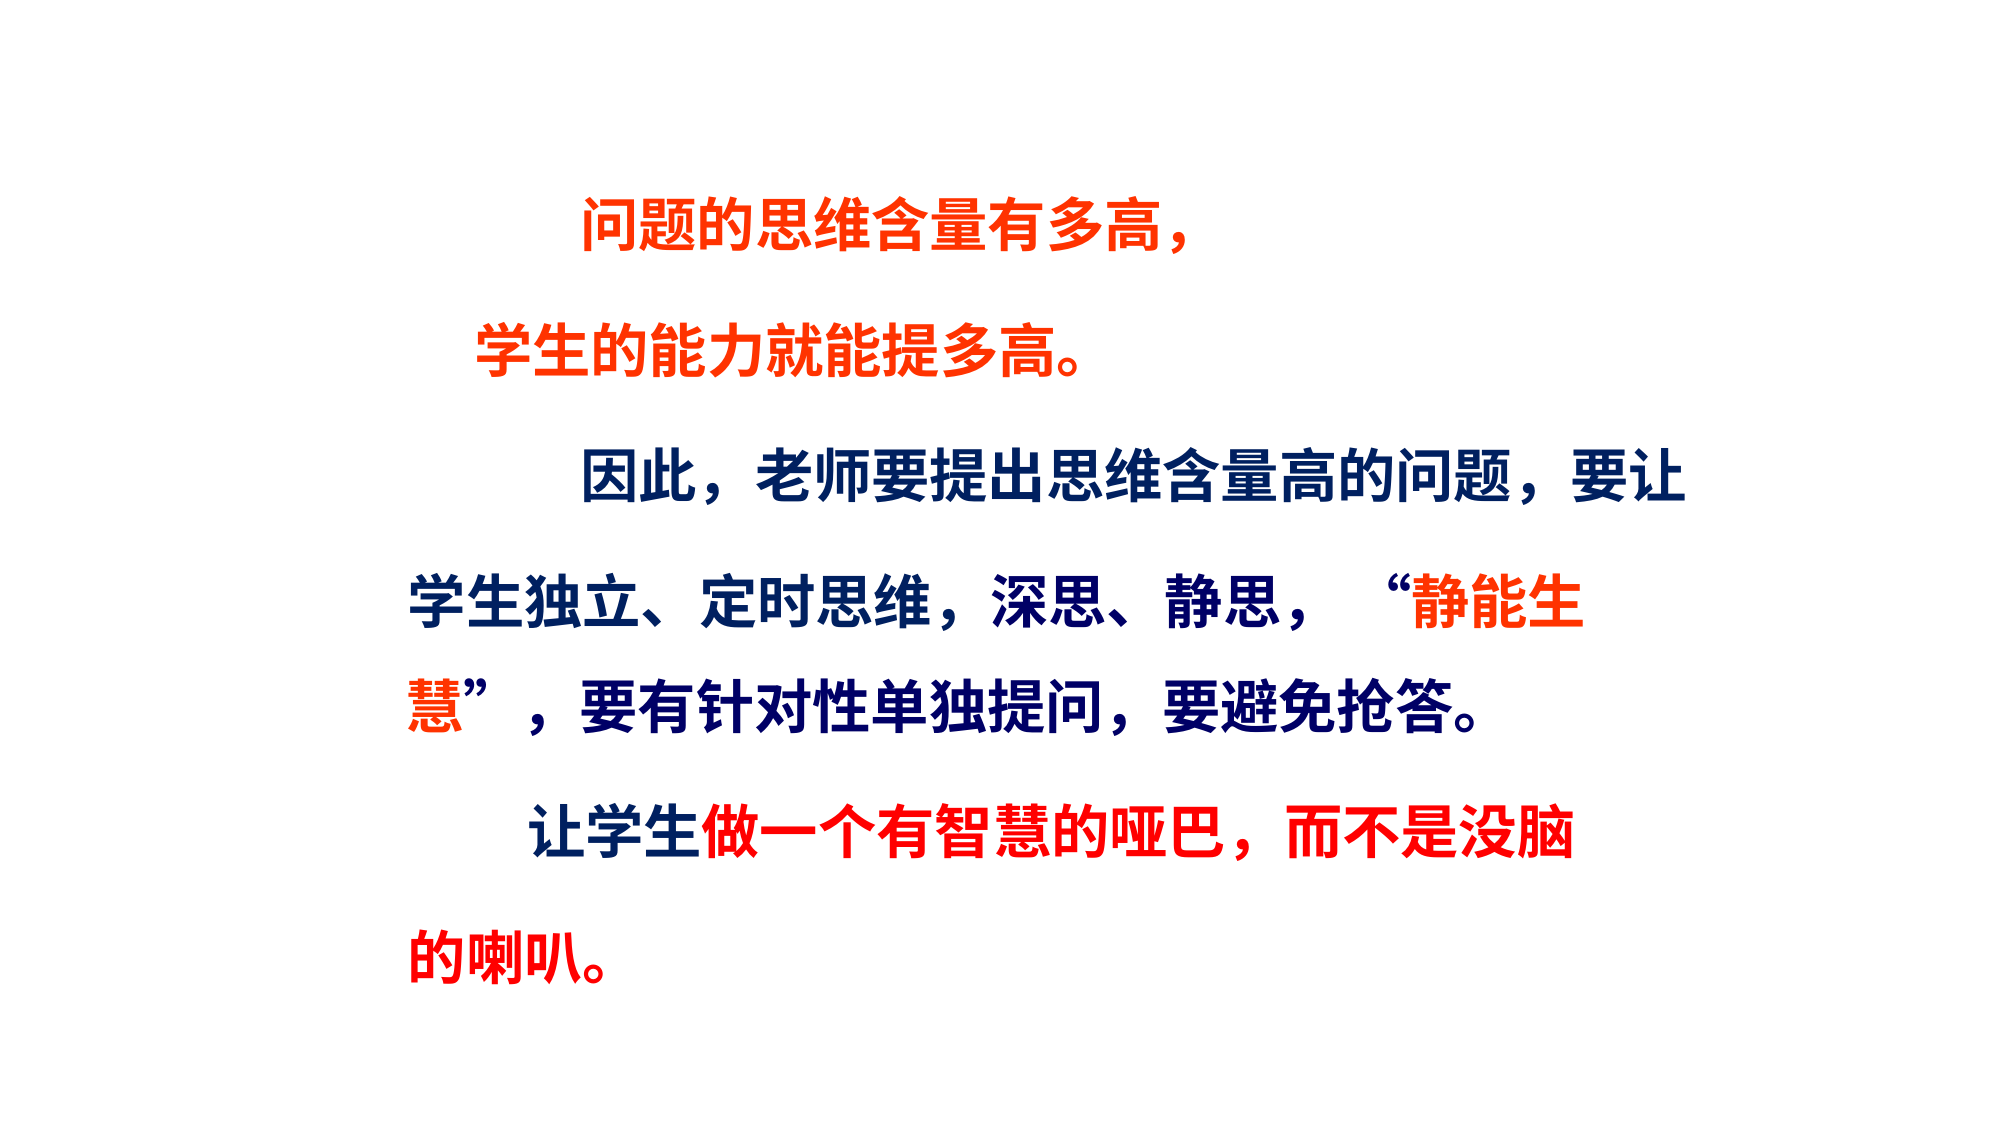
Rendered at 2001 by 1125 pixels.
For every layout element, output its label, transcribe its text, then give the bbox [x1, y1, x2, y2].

list 问题的思维含量有多高， 学生的能力就能提多高。 因此，老师要提出思维含量高的问题，要让 学生独立、定时思维，深思、静思， “静能生慧”，要有针对性单独提问，要避免抢答。 让学生做一个有智慧的哑巴，而不是没脑 的喇叭。 [352, 146, 1703, 1044]
